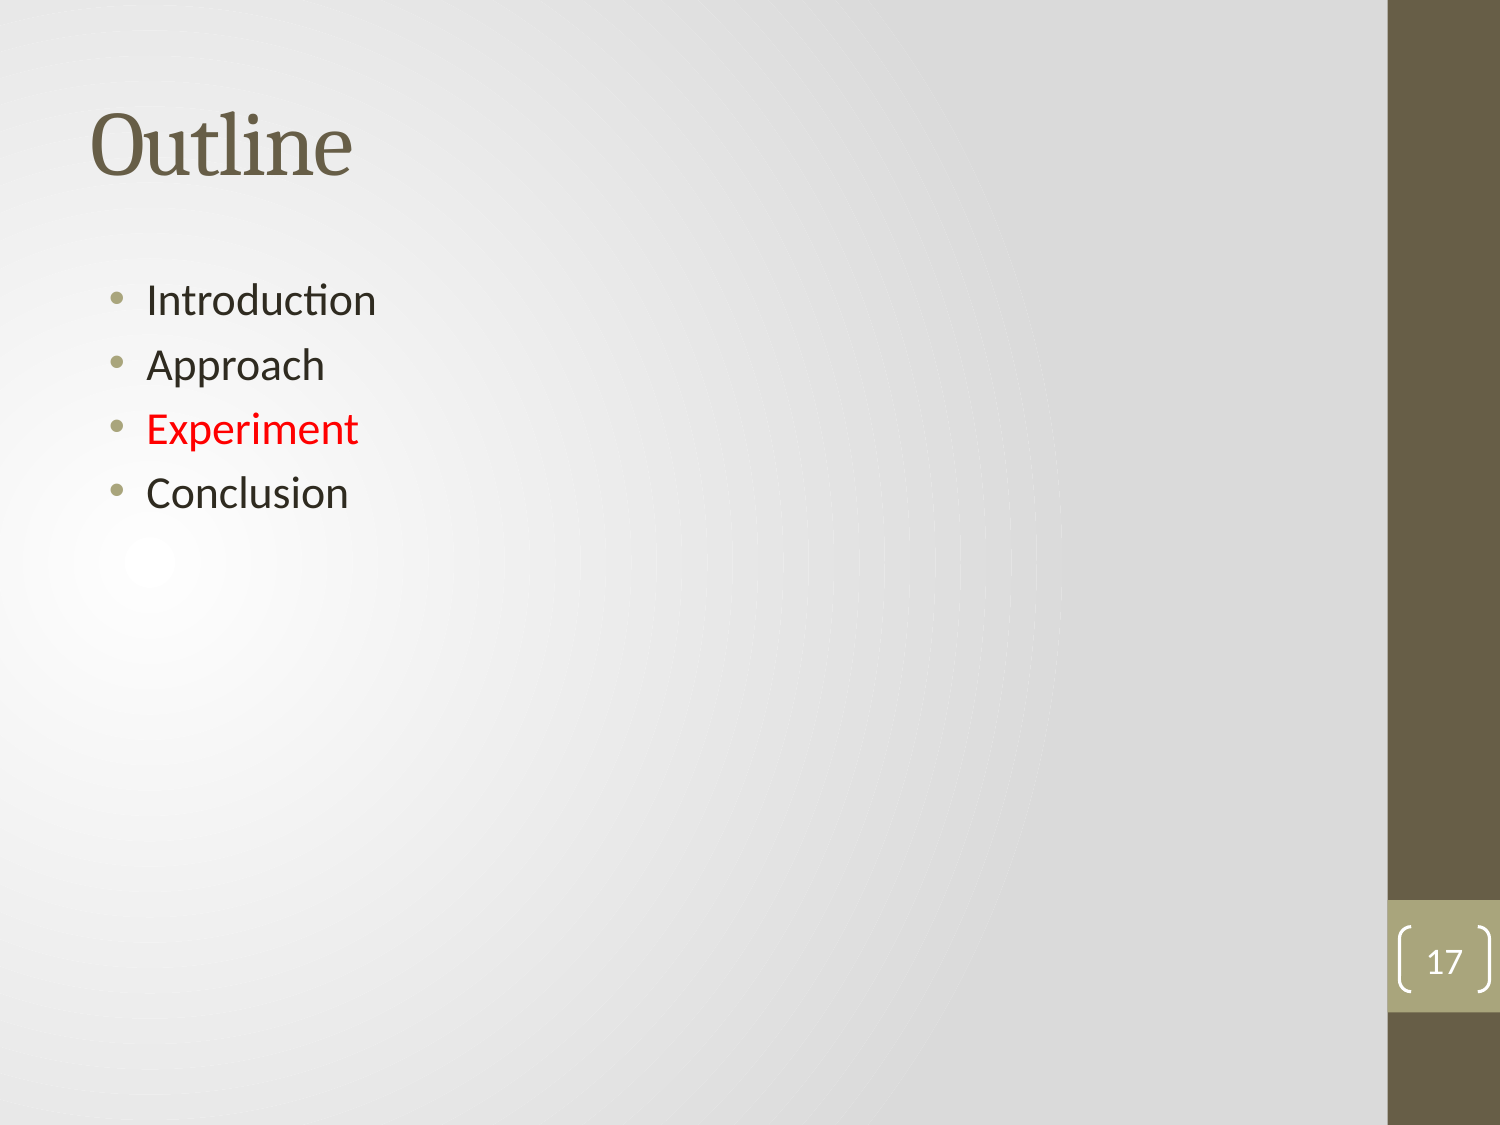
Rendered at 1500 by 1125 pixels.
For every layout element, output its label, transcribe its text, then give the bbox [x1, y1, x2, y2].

slide_number 17 [1397, 925, 1492, 994]
list Introduction Approach Experiment Conclusion [75, 262, 1325, 1050]
title Outline [75, 45, 1325, 233]
